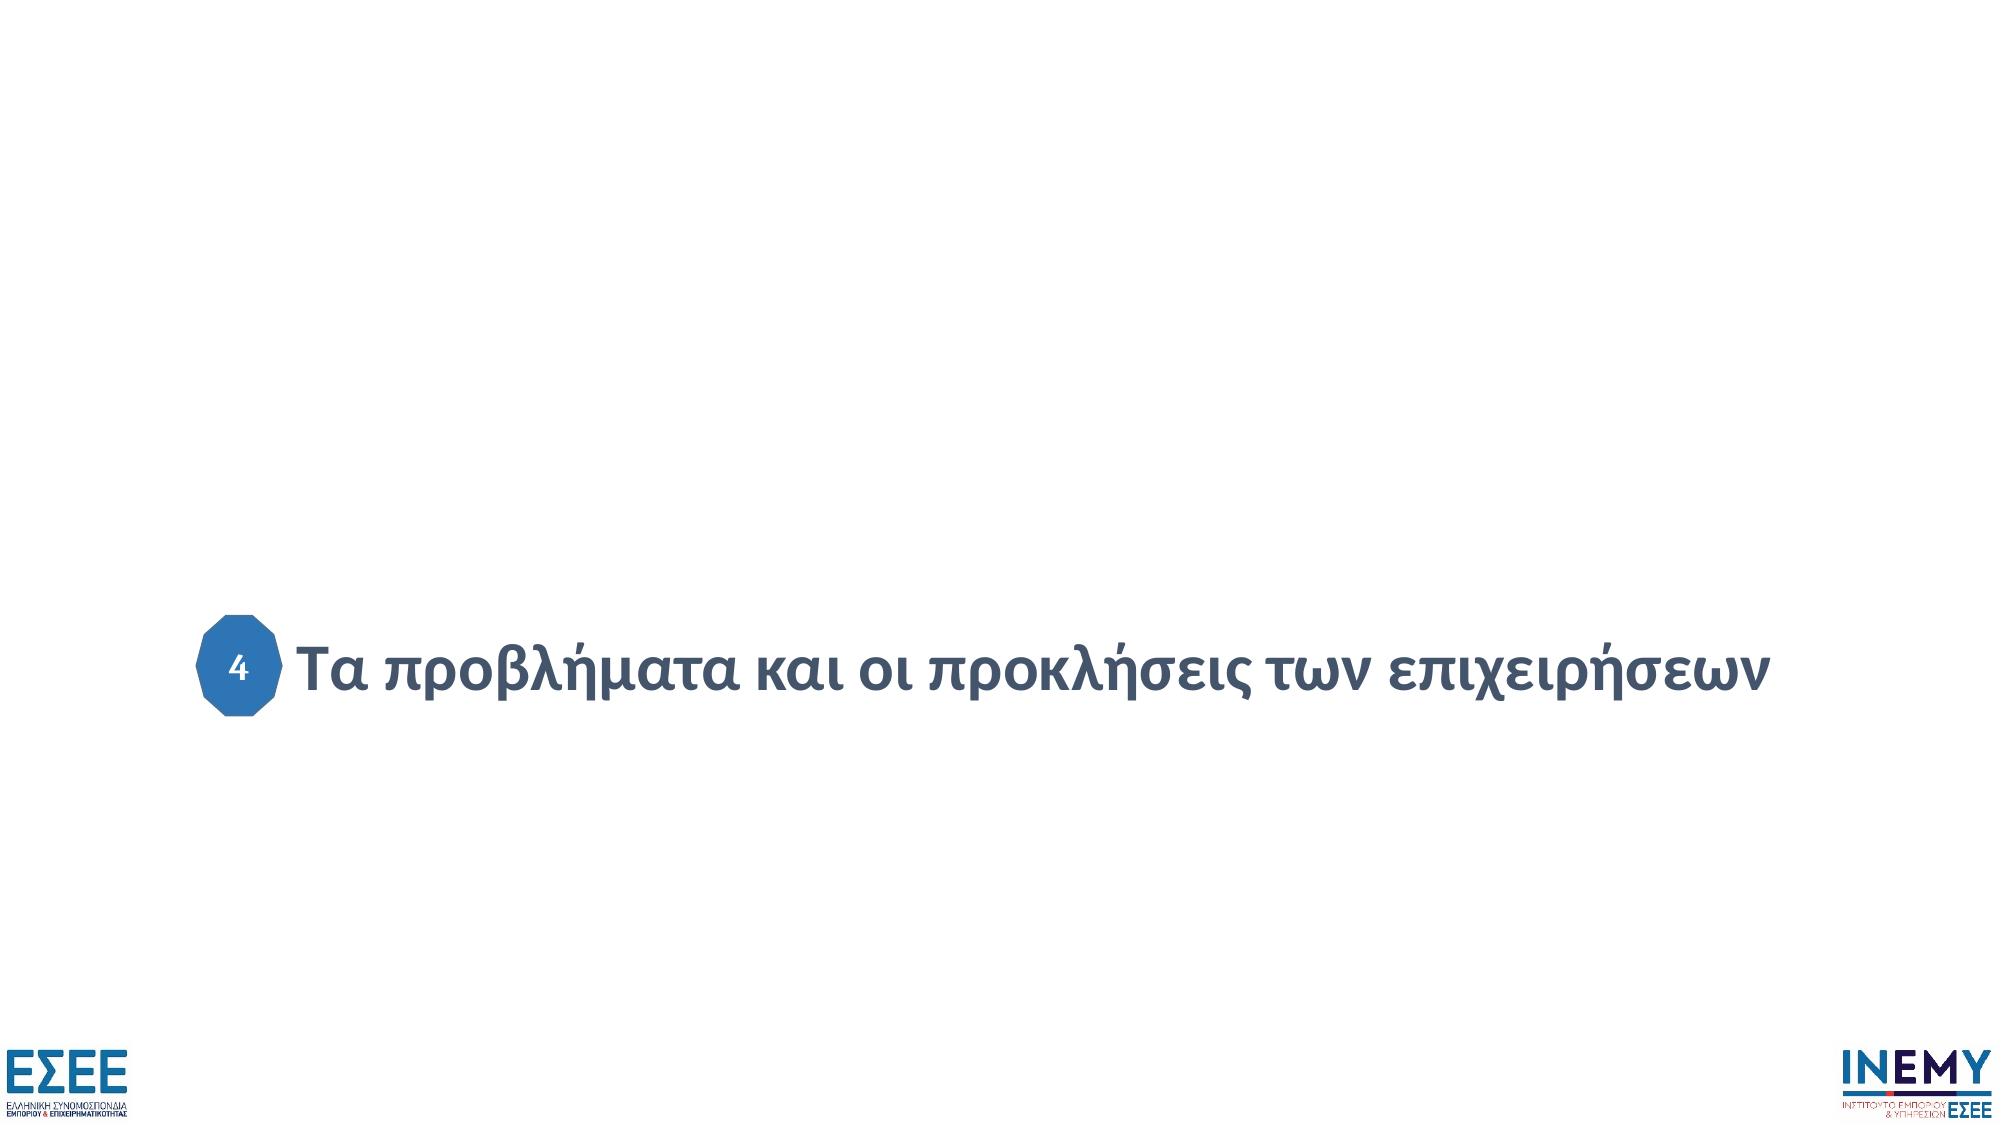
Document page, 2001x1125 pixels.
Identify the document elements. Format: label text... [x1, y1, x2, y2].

picture [0, 1042, 132, 1125]
picture [1834, 1042, 2000, 1125]
text_box 4 [195, 614, 283, 717]
text_box Τα προβλήματα και οι προκλήσεις των επιχειρήσεων [281, 539, 1802, 728]
